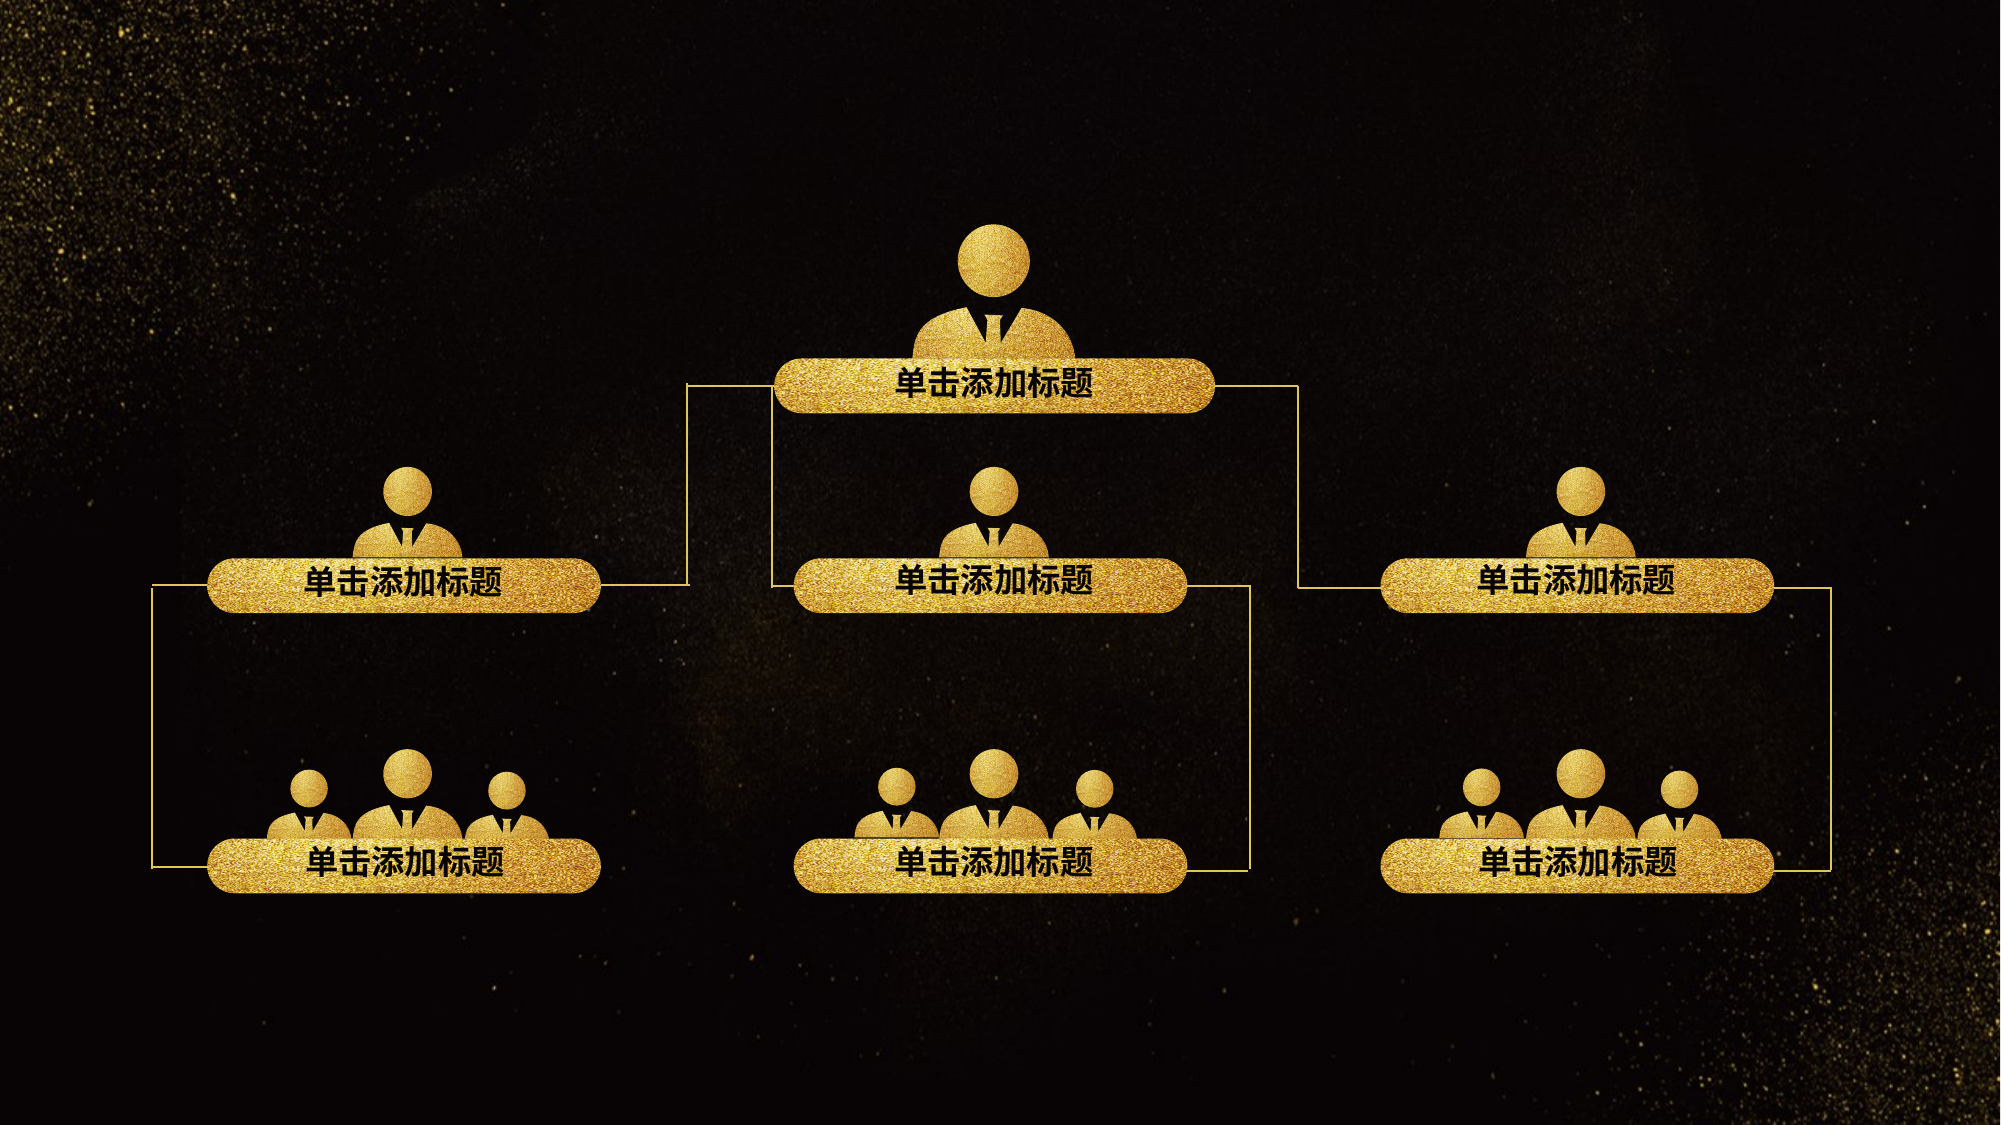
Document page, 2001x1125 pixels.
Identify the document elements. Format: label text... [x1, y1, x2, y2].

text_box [266, 769, 352, 840]
text_box [773, 357, 879, 385]
text_box [792, 557, 879, 585]
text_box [912, 224, 1076, 359]
text_box 单击添加标题 [879, 386, 1109, 410]
text_box [1379, 589, 1776, 615]
text_box 单击添加标题 [879, 552, 1109, 585]
text_box 单击添加标题 [288, 554, 518, 585]
text_box [1109, 557, 1189, 585]
text_box [792, 837, 1189, 895]
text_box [1525, 466, 1636, 558]
text_box [206, 837, 602, 895]
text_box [352, 749, 463, 840]
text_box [1439, 768, 1524, 839]
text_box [939, 466, 1049, 558]
text_box [206, 557, 288, 585]
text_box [1525, 749, 1636, 840]
picture [0, 0, 2001, 1125]
text_box 单击添加标题 [879, 586, 1109, 607]
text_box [939, 749, 1049, 840]
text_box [1637, 770, 1722, 841]
text_box 单击添加标题 [290, 833, 520, 889]
text_box [206, 586, 602, 615]
text_box [1379, 837, 1776, 895]
text_box 单击添加标题 [1463, 833, 1693, 889]
text_box 单击添加标题 [879, 833, 1109, 889]
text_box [854, 767, 940, 838]
text_box [792, 586, 1189, 615]
text_box [518, 557, 602, 585]
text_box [1052, 769, 1137, 840]
text_box [773, 386, 1217, 415]
text_box 单击添加标题 [1461, 552, 1692, 587]
text_box 单击添加标题 [288, 586, 518, 610]
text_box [464, 771, 550, 842]
text_box 单击添加标题 [879, 354, 1109, 385]
text_box [1379, 557, 1461, 587]
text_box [352, 466, 463, 558]
text_box 单击添加标题 [1461, 589, 1692, 607]
text_box [1109, 357, 1217, 385]
text_box [1692, 557, 1776, 587]
